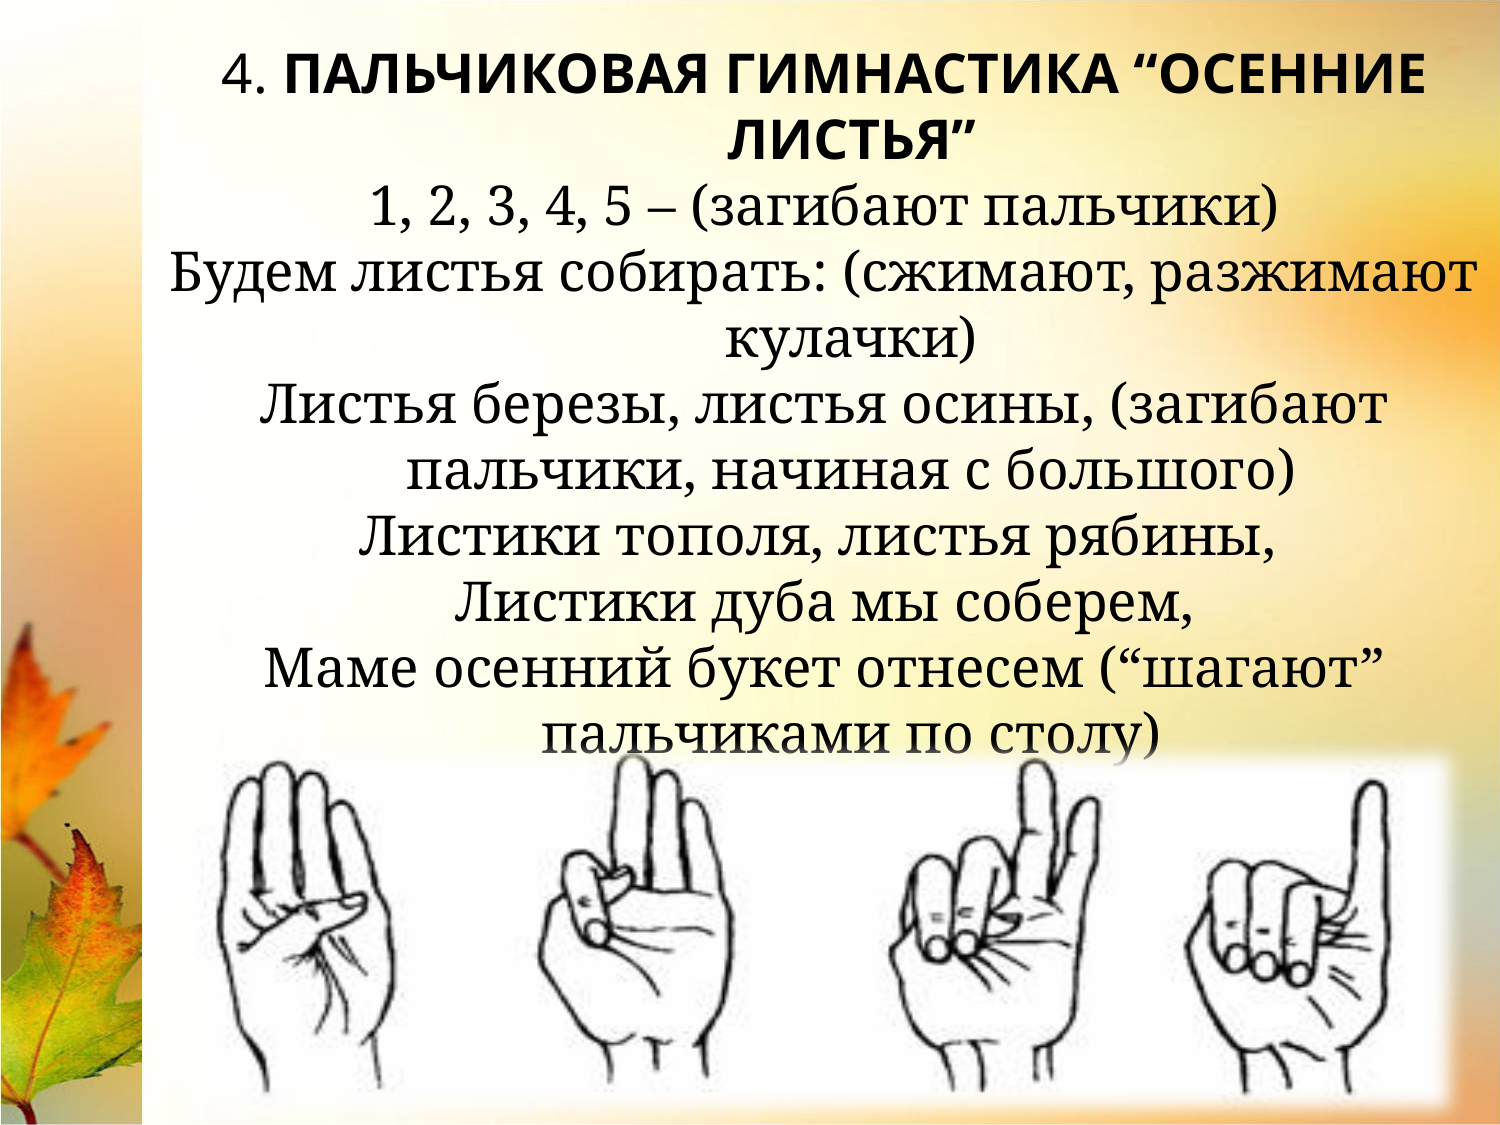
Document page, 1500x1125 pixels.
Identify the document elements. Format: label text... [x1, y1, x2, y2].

list 4. ПАЛЬЧИКОВАЯ ГИМНАСТИКА “ОСЕННИЕ ЛИСТЬЯ” 1, 2, 3, 4, 5 – (загибают пальчики) Будем листья собирать: (сжимают, разжимают кулачки) Листья березы, листья осины, (загибают пальчики, начиная с большого) Листики тополя, листья рябины, Листики дуба мы соберем, Маме осенний букет отнесем (“шагают” пальчиками по столу) [150, 30, 1500, 774]
picture [0, 0, 1500, 1125]
